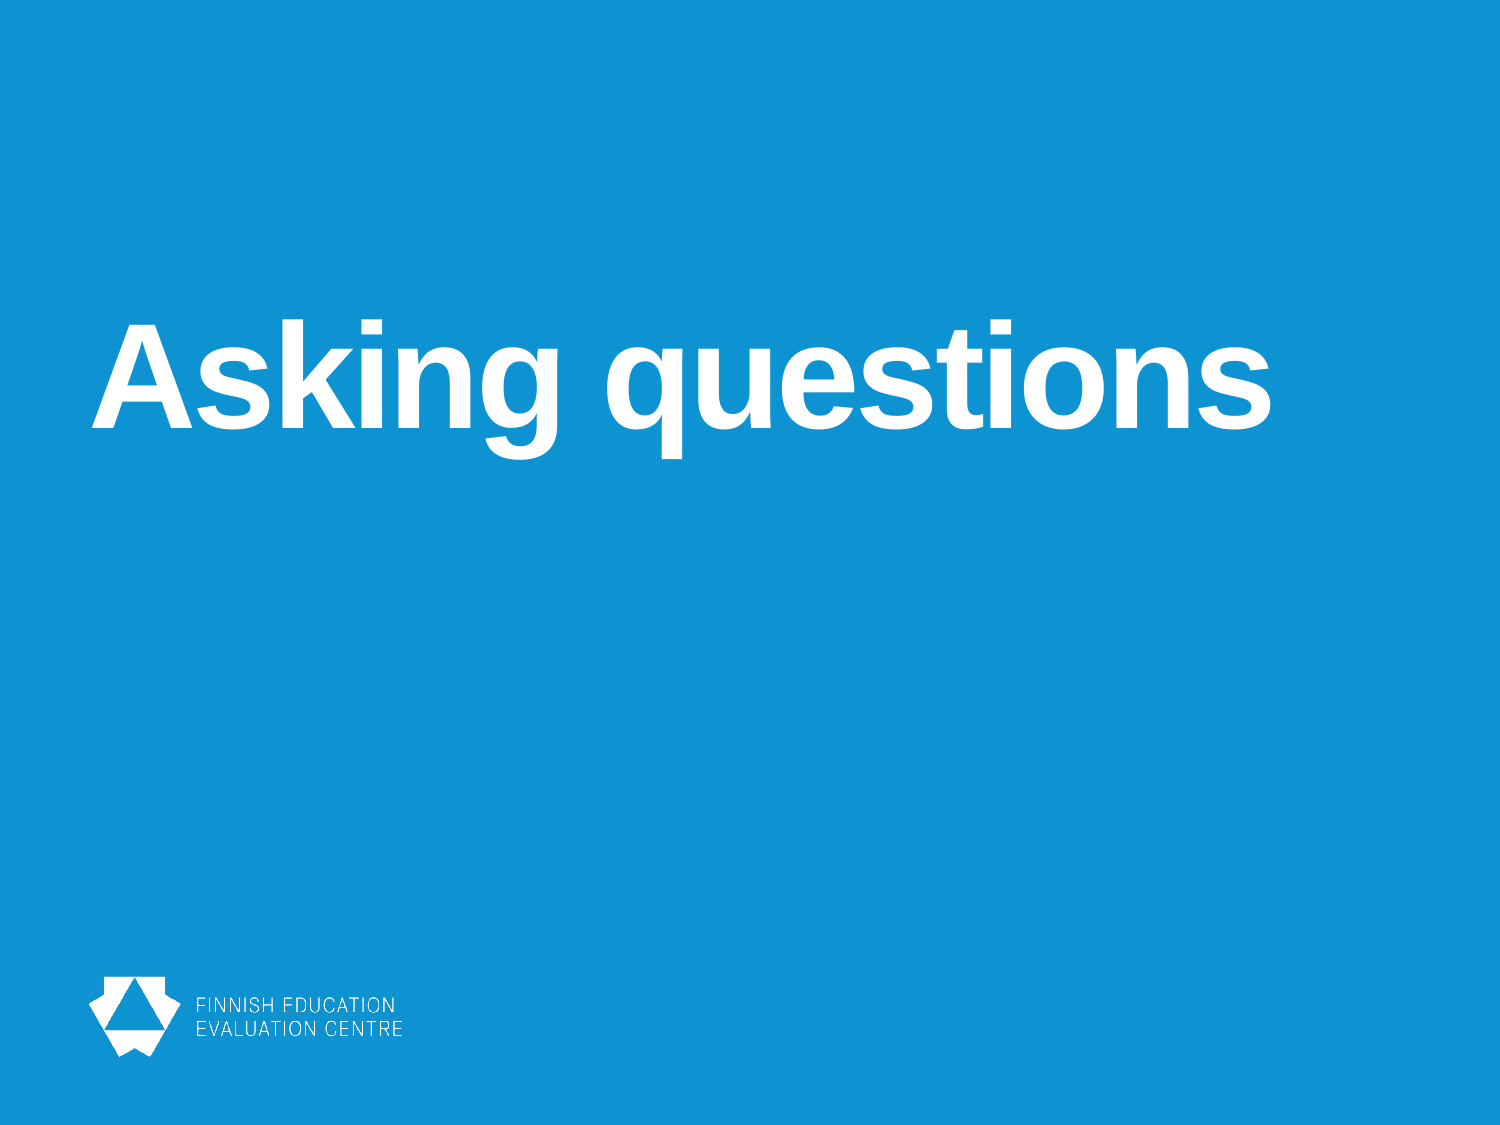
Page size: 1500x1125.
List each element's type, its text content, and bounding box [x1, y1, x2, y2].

picture [380, 1021, 387, 1035]
picture [105, 1031, 164, 1056]
title Asking questions [88, 313, 1405, 747]
picture [90, 977, 180, 1029]
